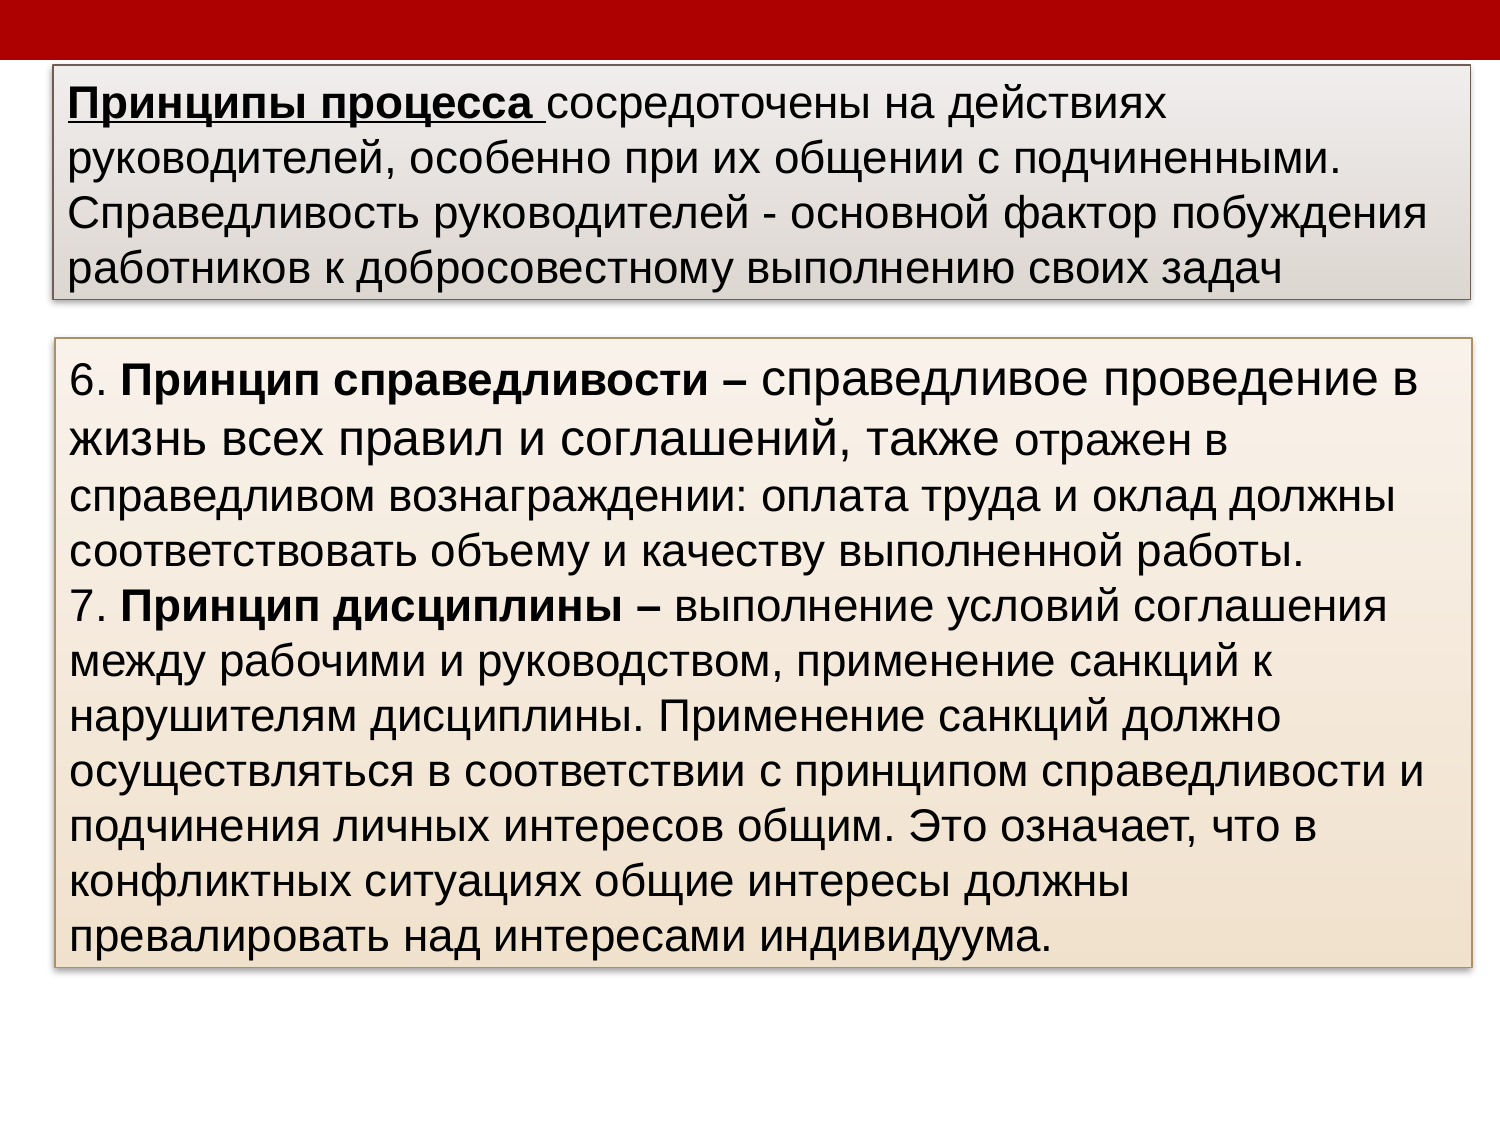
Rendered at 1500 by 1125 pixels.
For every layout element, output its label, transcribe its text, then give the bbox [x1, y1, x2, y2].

text_box 6. Принцип справедливости – справедливое проведение в жизнь всех правил и соглашений, также отражен в справедливом вознаграждении: оплата труда и оклад должны соответствовать объему и качеству выполненной работы. 7. Принцип дисциплины – выполнение условий соглашения между рабочими и руководством, применение санкций к нарушителям дисциплины. Применение санкций должно осуществляться в соответствии с принципом справедливости и подчинения личных интересов общим. Это означает, что в конфликтных ситуациях общие интересы должны превалировать над интересами индивидуума. [54, 337, 1473, 968]
text_box Принципы процесса сосредоточены на действиях руководителей, особенно при их общении с подчиненными. Справедливость руководителей - основной фактор побуждения работников к добросовестному выполнению своих задач [52, 64, 1471, 300]
